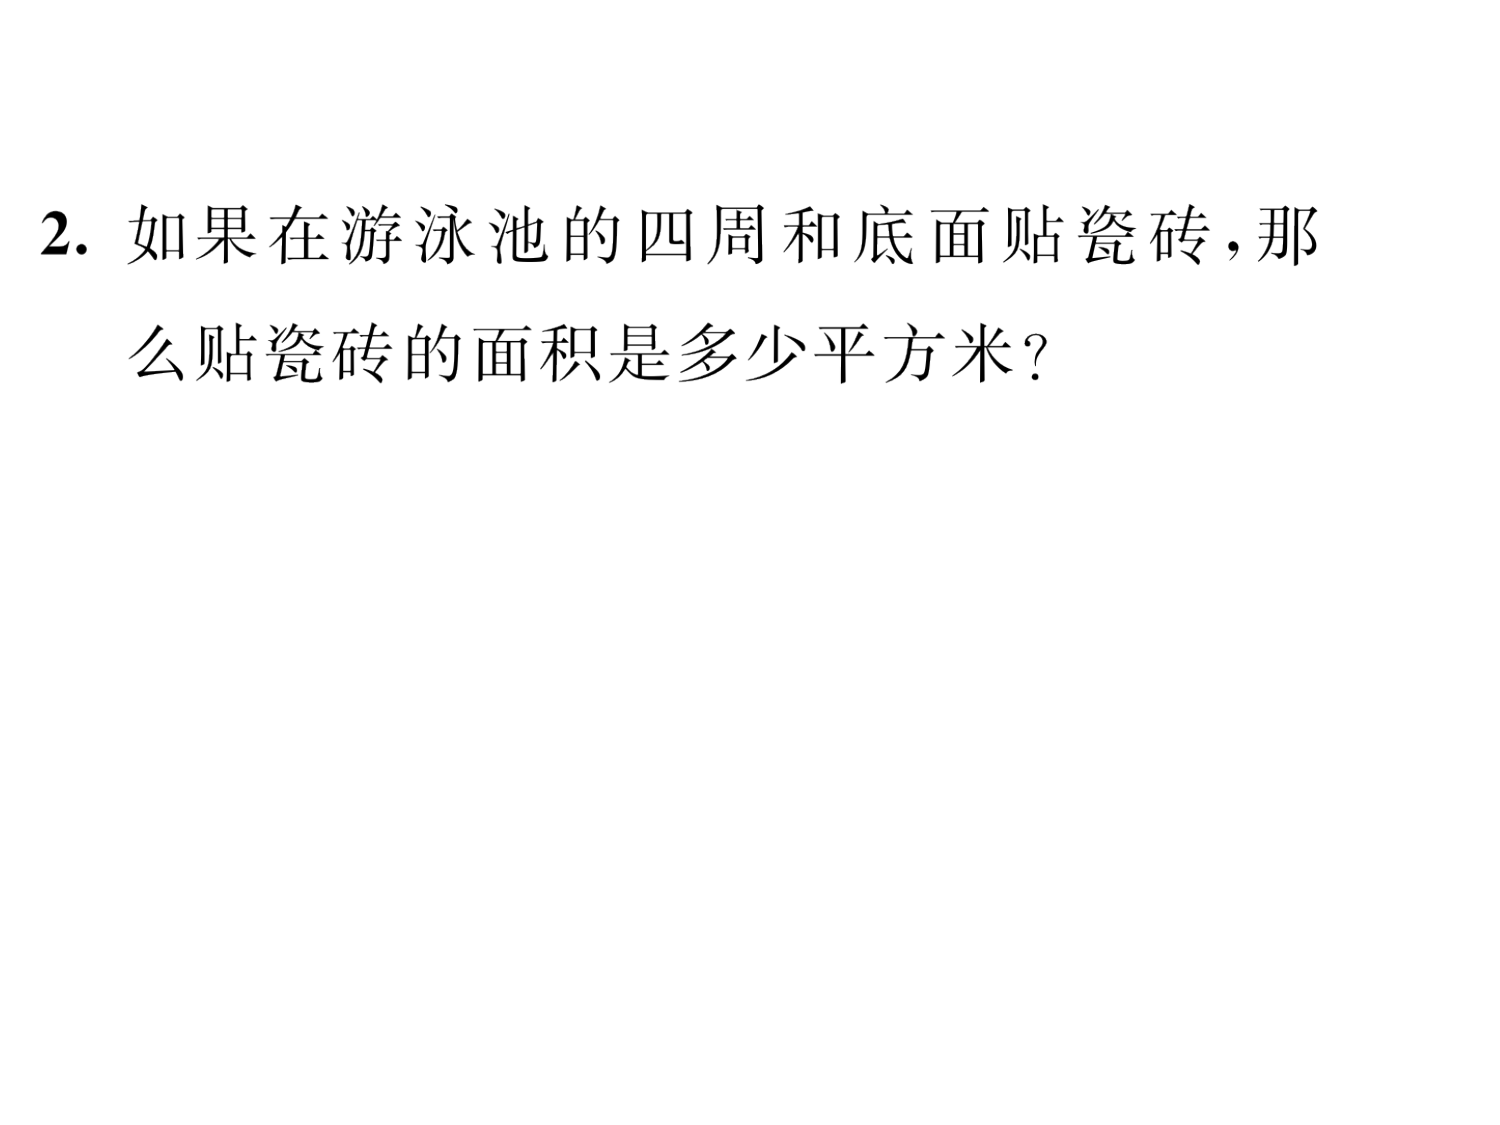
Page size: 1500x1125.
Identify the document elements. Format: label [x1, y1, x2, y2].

picture [35, 177, 1453, 750]
